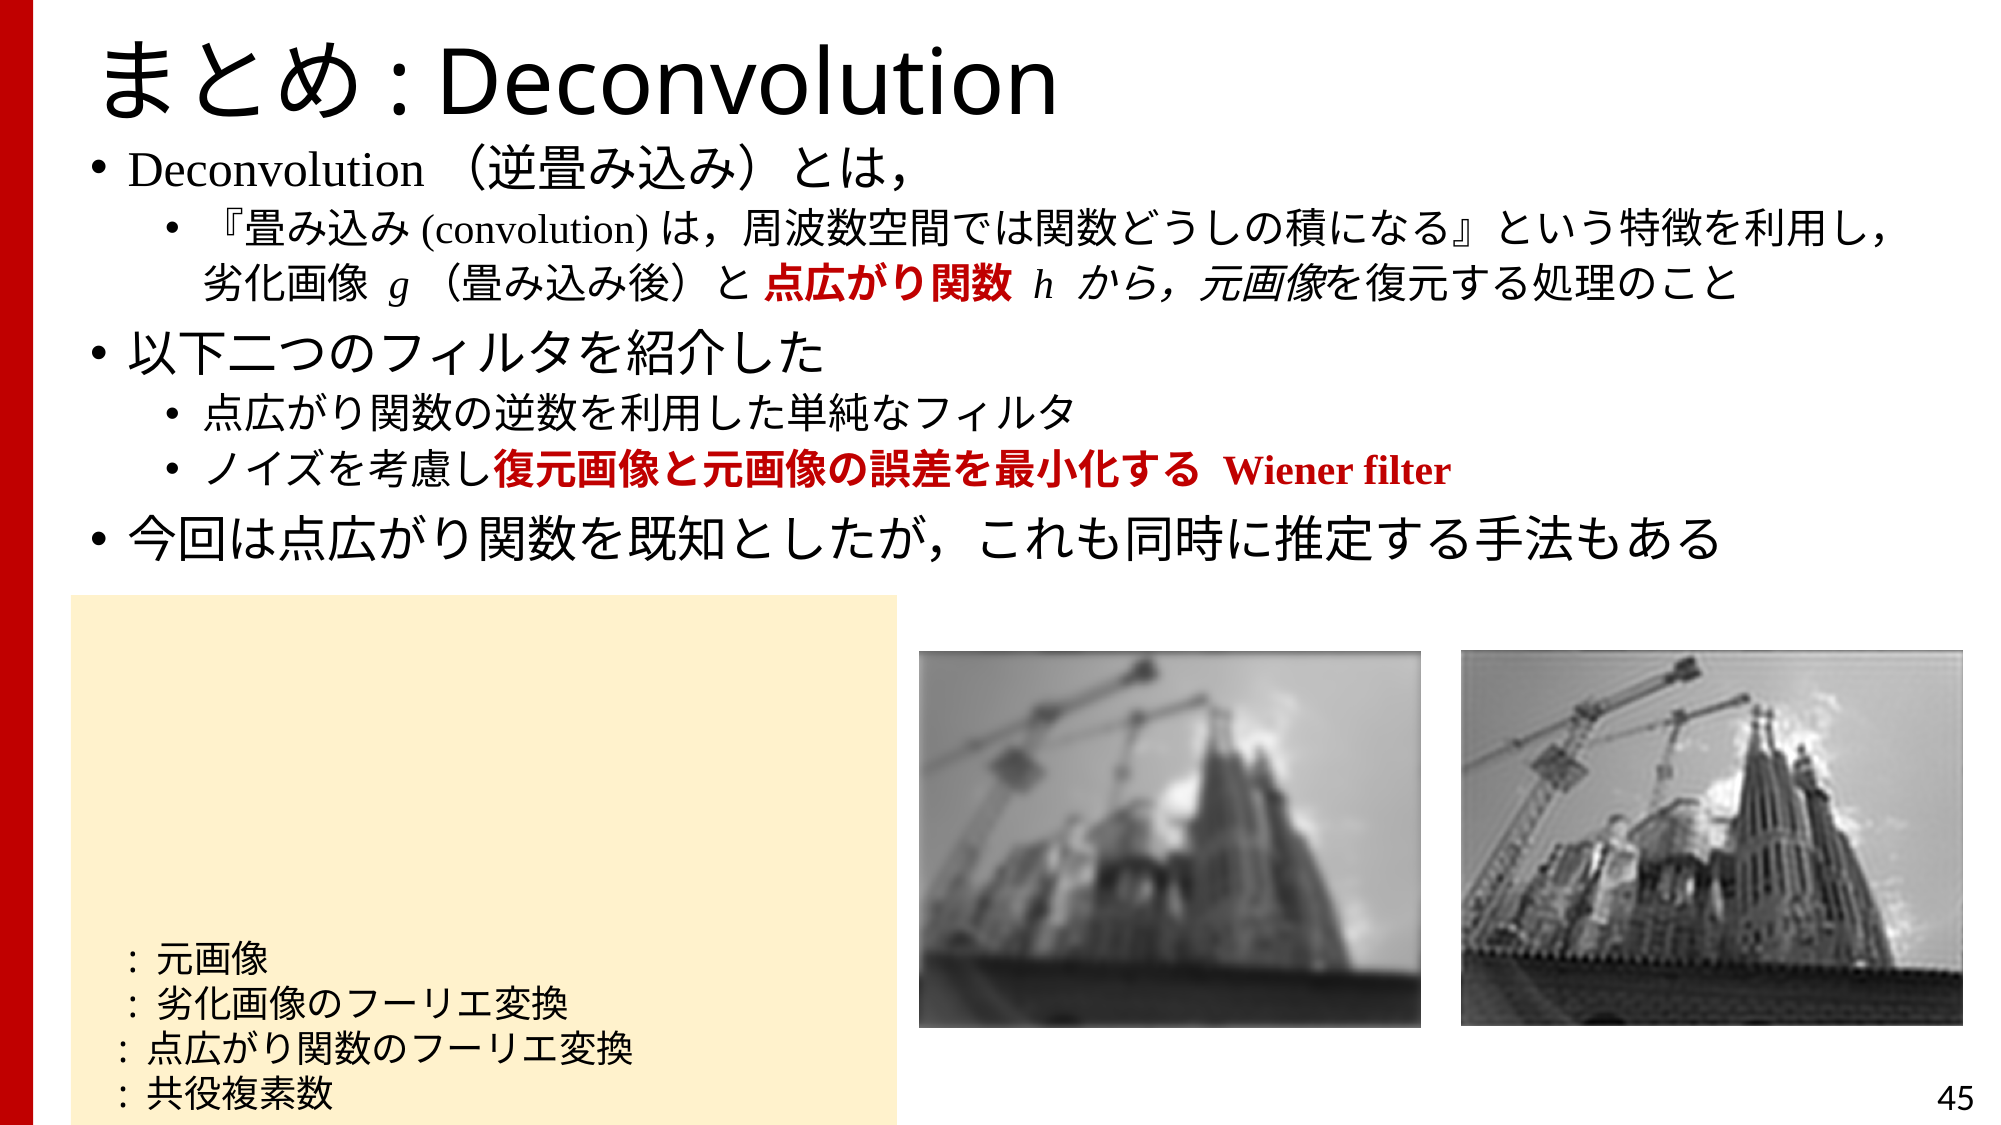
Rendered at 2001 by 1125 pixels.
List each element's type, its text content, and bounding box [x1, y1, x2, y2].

slide_number 45 [1539, 1065, 1990, 1125]
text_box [919, 650, 1963, 1028]
title まとめ: Deconvolution [75, 25, 1958, 146]
list Deconvolution（逆畳み込み）とは， 『畳み込み(convolution)は，周波数空間では関数どうしの積になる』という特徴を利用し， 劣化画像 g（畳み込み後）と 点広がり関数 h から，元画像を復元する処理のこと 以下二つのフィルタを紹介した 点広がり関数の逆数を利用した単純なフィルタ ノイズを考慮し復元画像と元画像の誤差を最小化する Wiener filter 今回は点広がり関数を既知としたが，これも同時に推定する手法もある [75, 135, 1948, 1005]
text_box [70, 594, 898, 1125]
